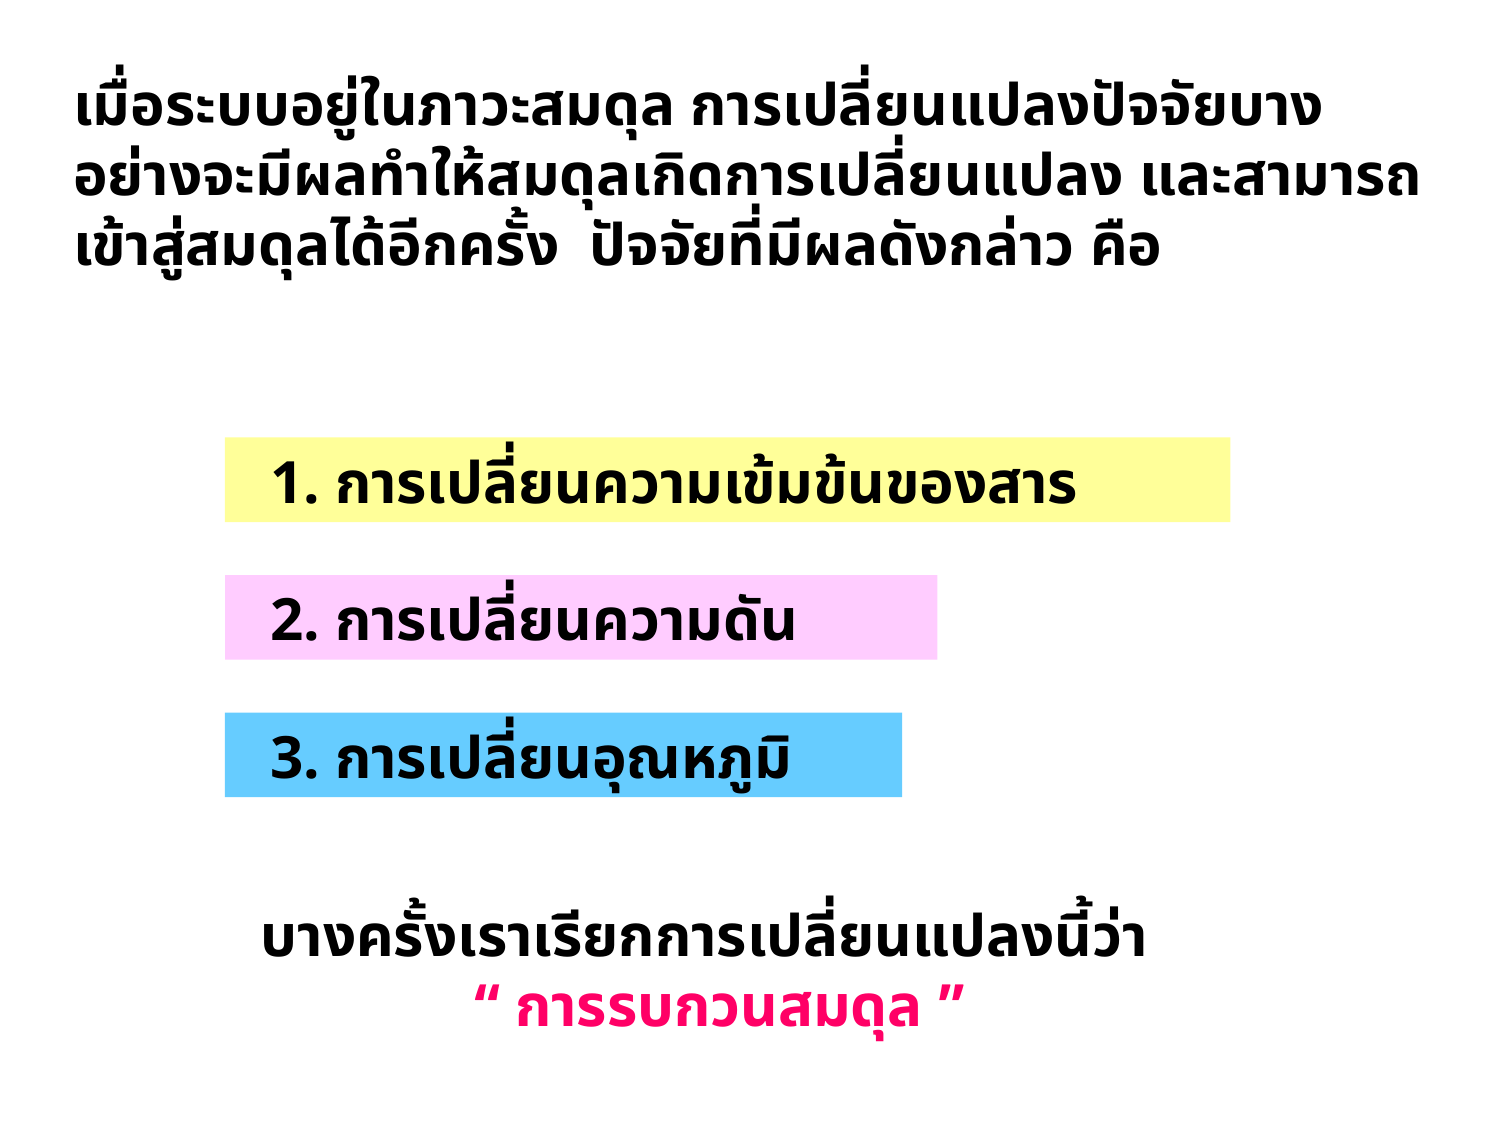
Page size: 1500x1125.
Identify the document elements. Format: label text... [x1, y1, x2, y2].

text_box 1. การเปลี่ยนความเข้มข้นของสาร [224, 437, 1231, 523]
text_box เมื่อระบบอยู่ในภาวะสมดุล การเปลี่ยนแปลงปัจจัยบางอย่างจะมีผลทำให้สมดุลเกิดการเปลี่ยนแปลง และสามารถเข้าสู่สมดุลได้อีกครั้ง ปัจจัยที่มีผลดังกล่าว คือ [58, 59, 1453, 285]
text_box บางครั้งเราเรียกการเปลี่ยนแปลงนี้ว่า “ การรบกวนสมดุล ” [246, 890, 1268, 1046]
text_box 2. การเปลี่ยนความดัน [225, 575, 938, 660]
text_box 3. การเปลี่ยนอุณหภูมิ [224, 712, 903, 798]
